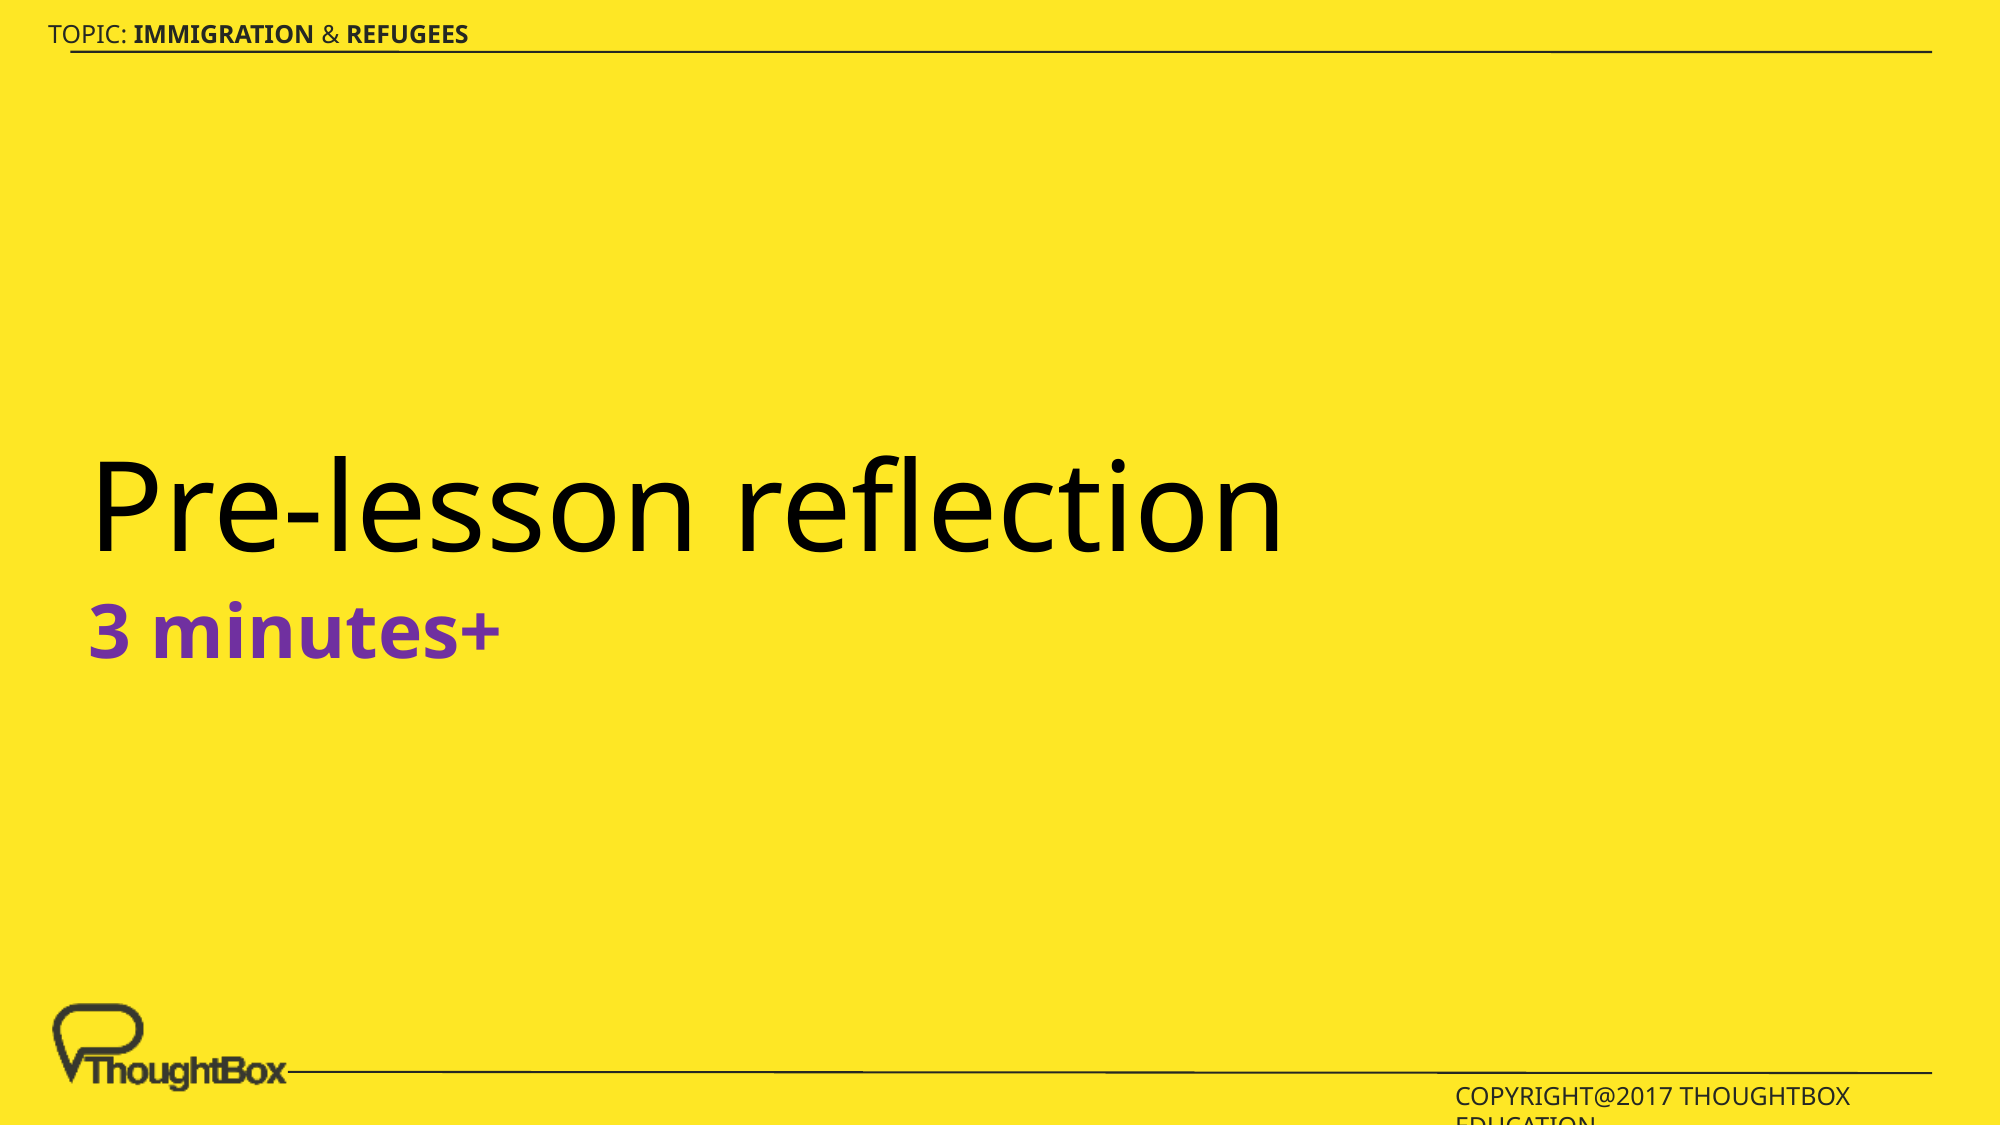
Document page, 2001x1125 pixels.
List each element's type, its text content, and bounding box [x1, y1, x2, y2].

title Pre-lesson reflection [73, 109, 1935, 586]
picture [51, 1002, 288, 1093]
list 3 minutes+ [73, 586, 1935, 837]
